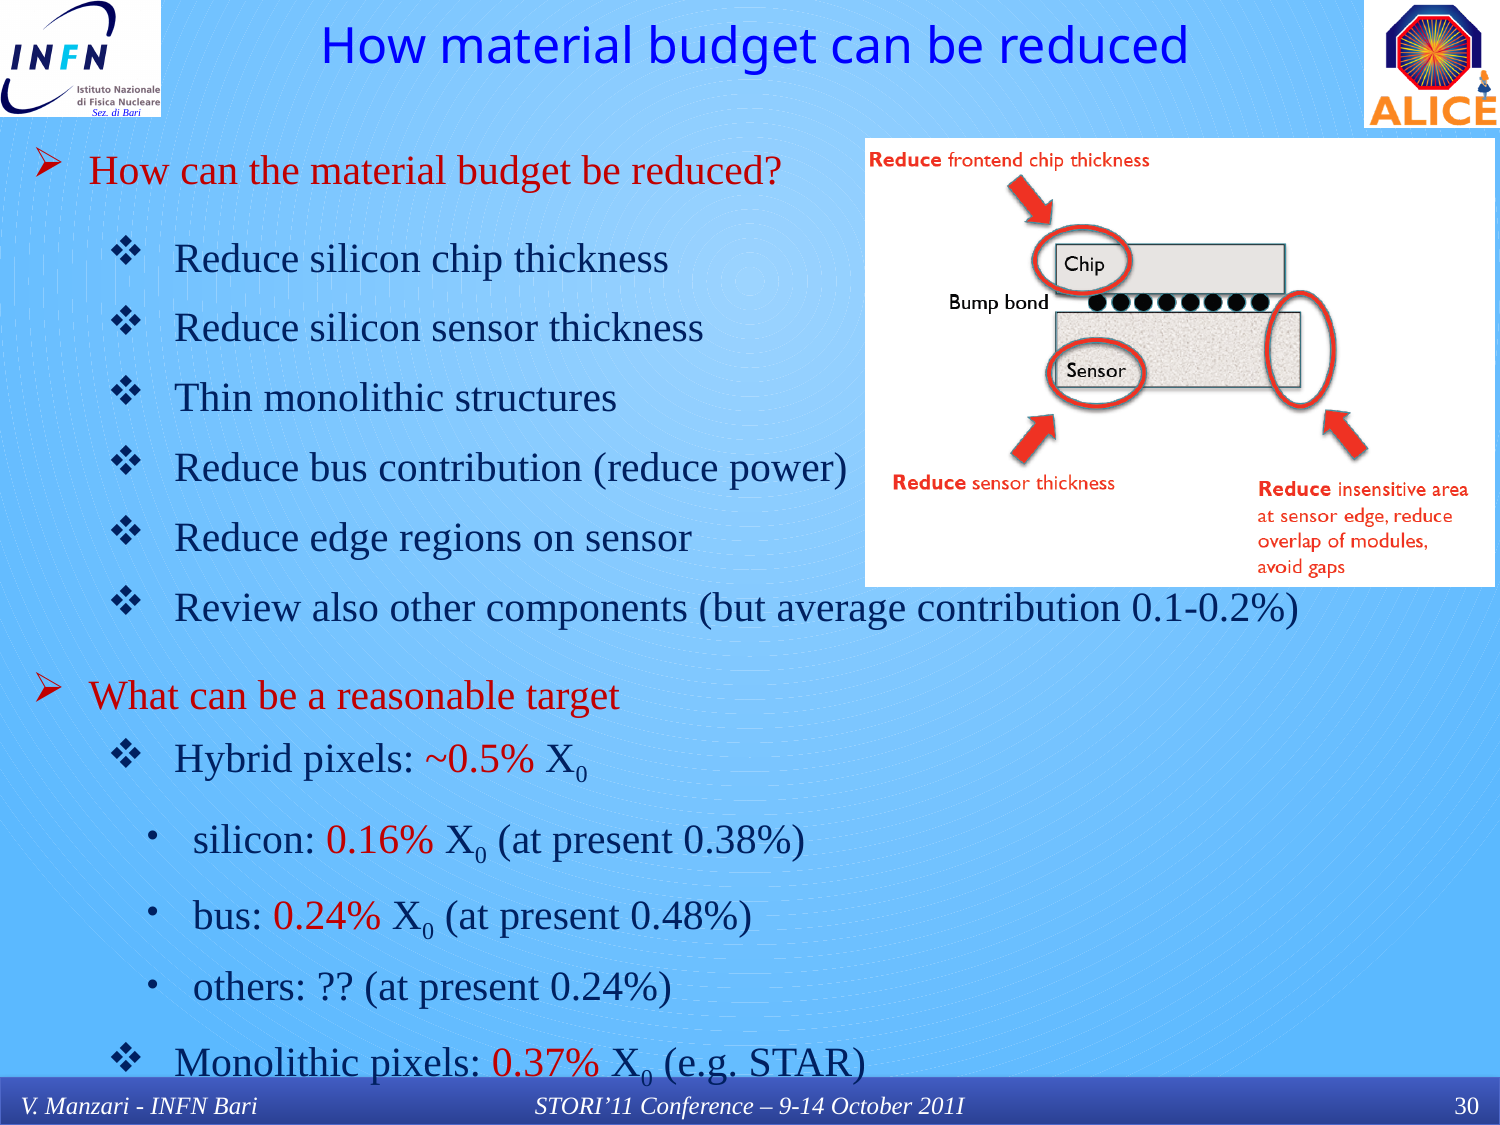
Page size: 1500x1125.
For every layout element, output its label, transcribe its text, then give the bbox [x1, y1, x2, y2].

picture [0, 0, 161, 117]
text_box How can the material budget be reduced? Reduce silicon chip thickness Reduce silicon sensor thickness Thin monolithic structures Reduce bus contribution (reduce power) Reduce edge regions on sensor Review also other components (but average contribution 0.1-0.2%) What can be a reasonable target Hybrid pixels: ~0.5% X0 silicon: 0.16% X0 (at present 0.38%) bus: 0.24% X0 (at present 0.48%) others: ?? (at present 0.24%) Monolithic pixels: 0.37% X0 (e.g. STAR) [17, 135, 1443, 1099]
slide_number 30 [1194, 1082, 1495, 1125]
slide_number V. Manzari - INFN Bari [5, 1082, 376, 1125]
text_box How material budget can be reduced [306, 5, 1207, 81]
picture [1364, 0, 1500, 128]
footer STORI’11 Conference – 9-14 October 201I [376, 1082, 1124, 1125]
picture [865, 138, 1495, 587]
